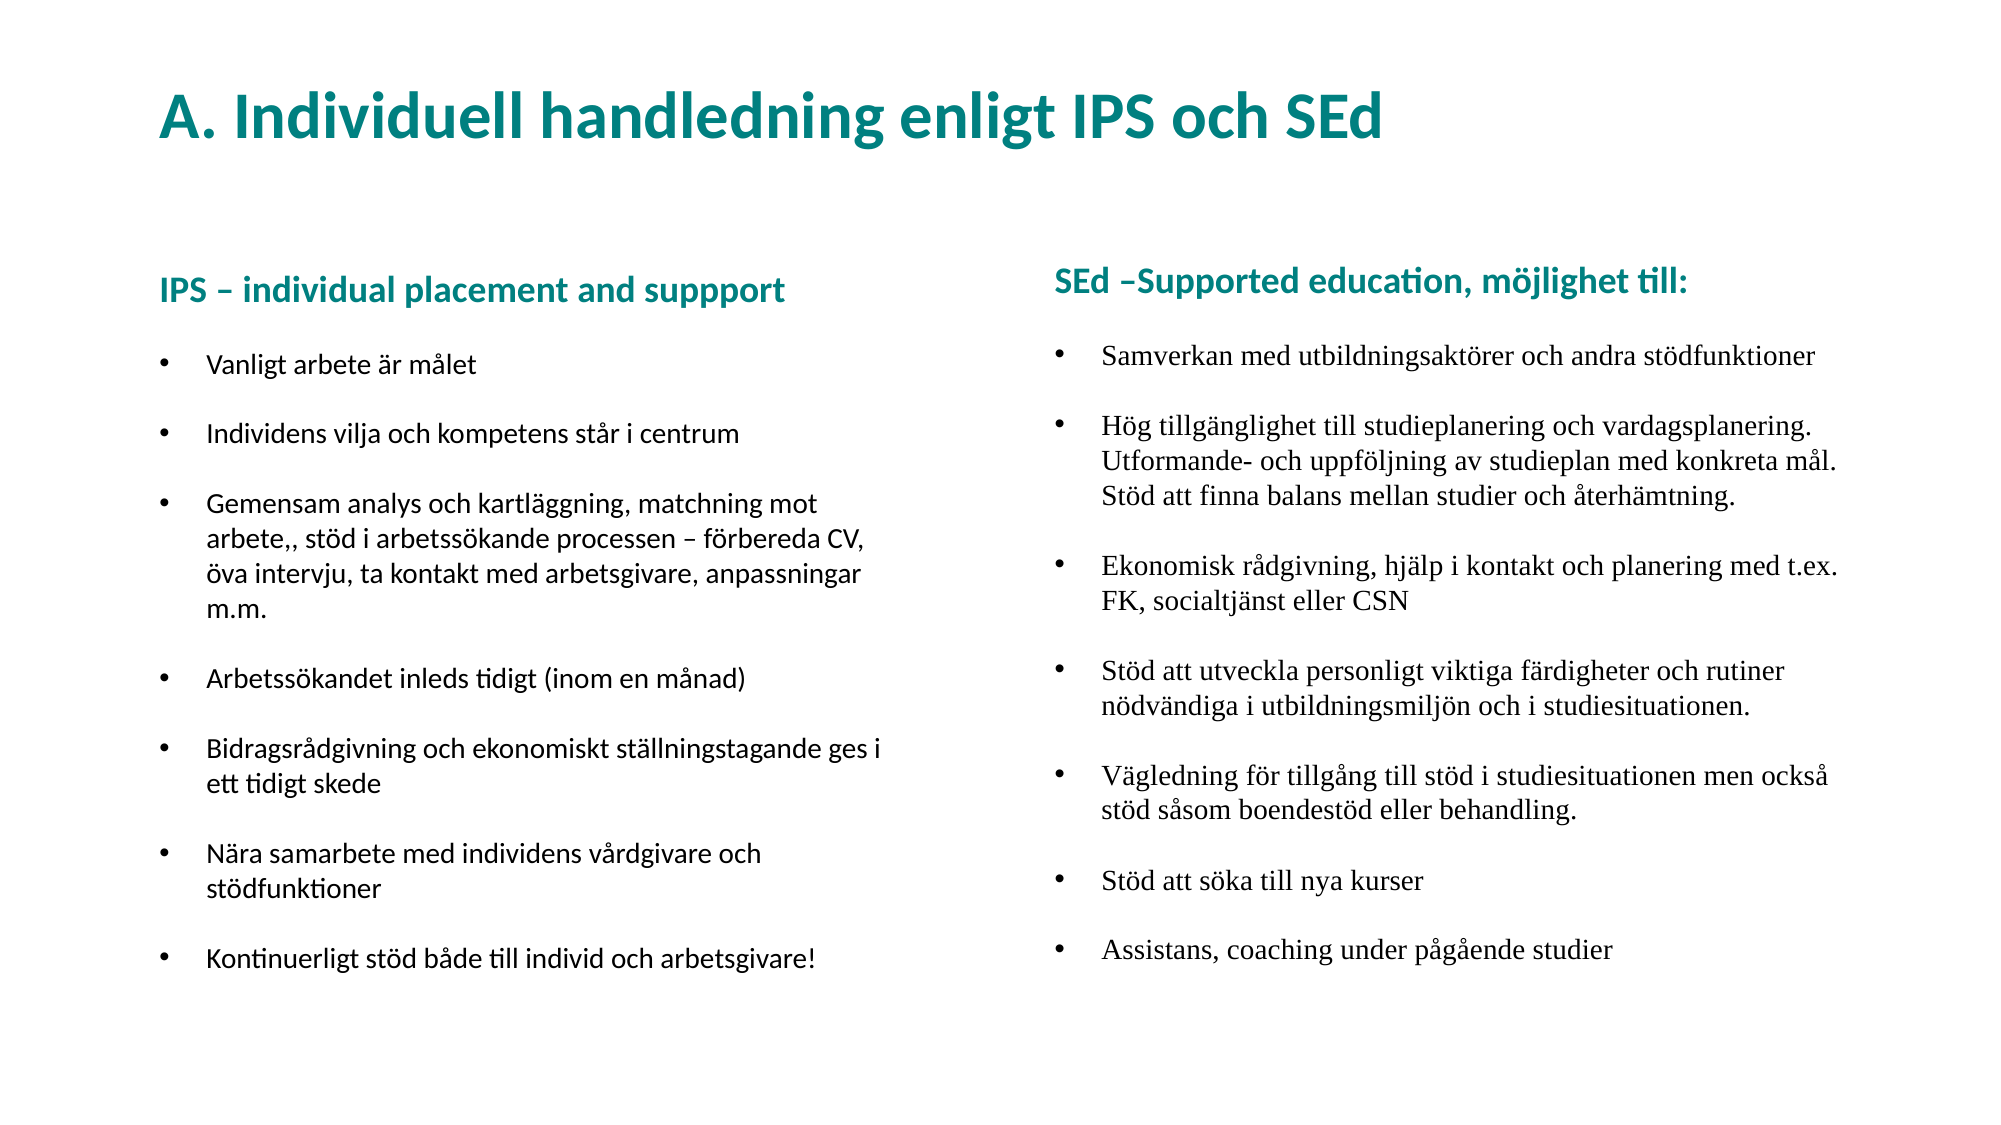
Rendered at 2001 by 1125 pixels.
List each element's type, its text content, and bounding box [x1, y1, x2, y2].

text_box IPS – individual placement and suppport Vanligt arbete är målet Individens vilja och kompetens står i centrum Gemensam analys och kartläggning, matchning mot arbete,, stöd i arbetssökande processen – förbereda CV, öva intervju, ta kontakt med arbetsgivare, anpassningar m.m. Arbetssökandet inleds tidigt (inom en månad) Bidragsrådgivning och ekonomiskt ställningstagande ges i ett tidigt skede Nära samarbete med individens vårdgivare och stödfunktioner Kontinuerligt stöd både till individ och arbetsgivare! [144, 257, 908, 1052]
text_box SEd –Supported education, möjlighet till: Samverkan med utbildningsaktörer och andra stödfunktioner Hög tillgänglighet till studieplanering och vardagsplanering. Utformande- och uppföljning av studieplan med konkreta mål. Stöd att finna balans mellan studier och återhämtning. Ekonomisk rådgivning, hjälp i kontakt och planering med t.ex. FK, socialtjänst eller CSN Stöd att utveckla personligt viktiga färdigheter och rutiner nödvändiga i utbildningsmiljön och i studiesituationen. Vägledning för tillgång till stöd i studiesituationen men också stöd såsom boendestöd eller behandling. Stöd att söka till nya kurser Assistans, coaching under pågående studier [1039, 214, 1856, 973]
text_box A. Individuell handledning enligt IPS och SEd [144, 64, 1759, 160]
